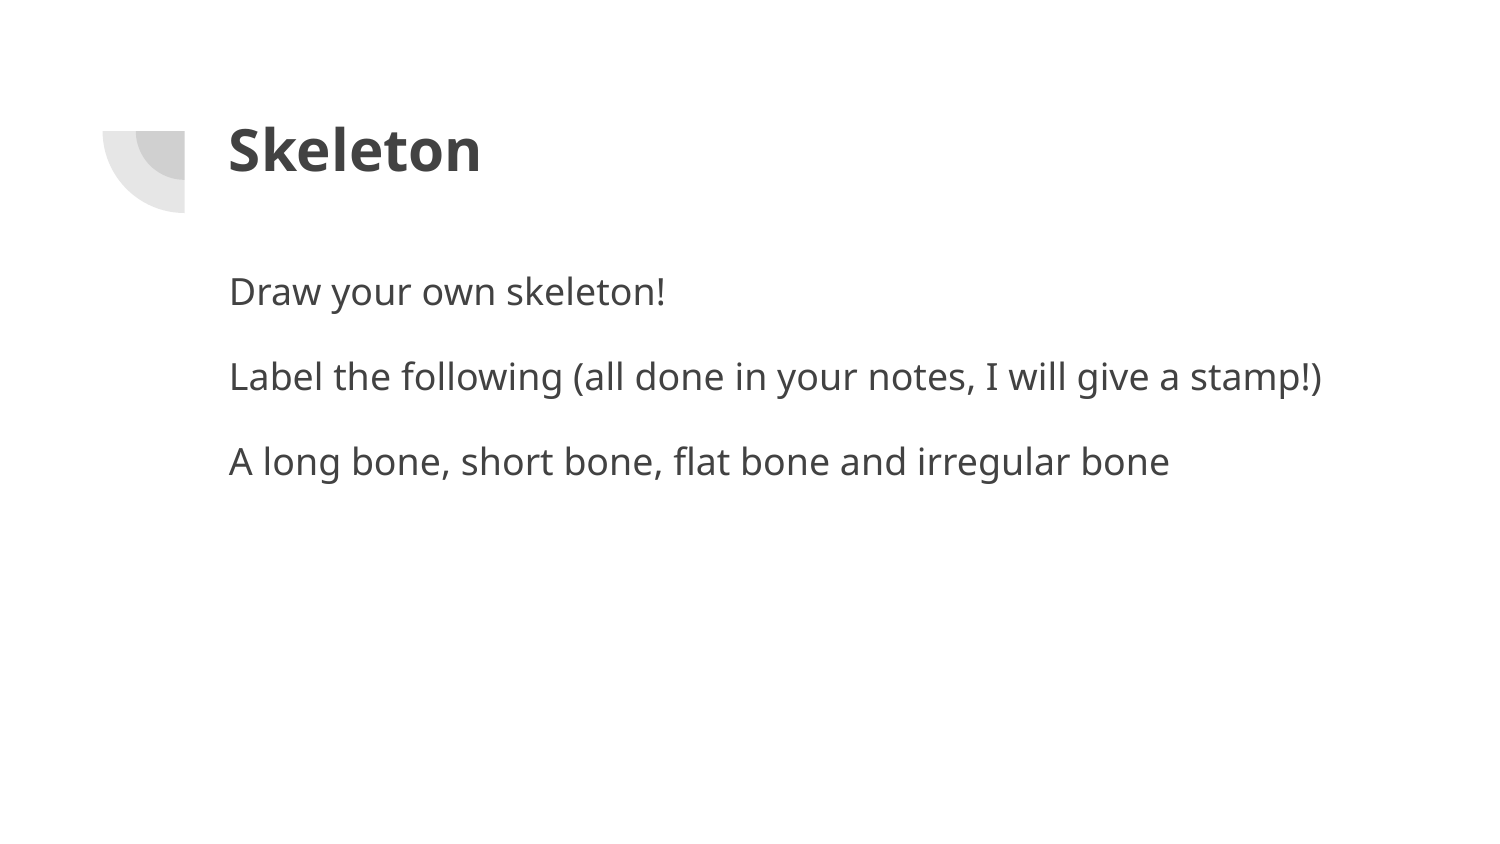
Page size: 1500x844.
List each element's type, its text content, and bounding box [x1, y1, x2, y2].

title Skeleton [213, 98, 1368, 246]
list Draw your own skeleton! Label the following (all done in your notes, I will give a stamp!) A long bone, short bone, flat bone and irregular bone [213, 246, 1368, 744]
